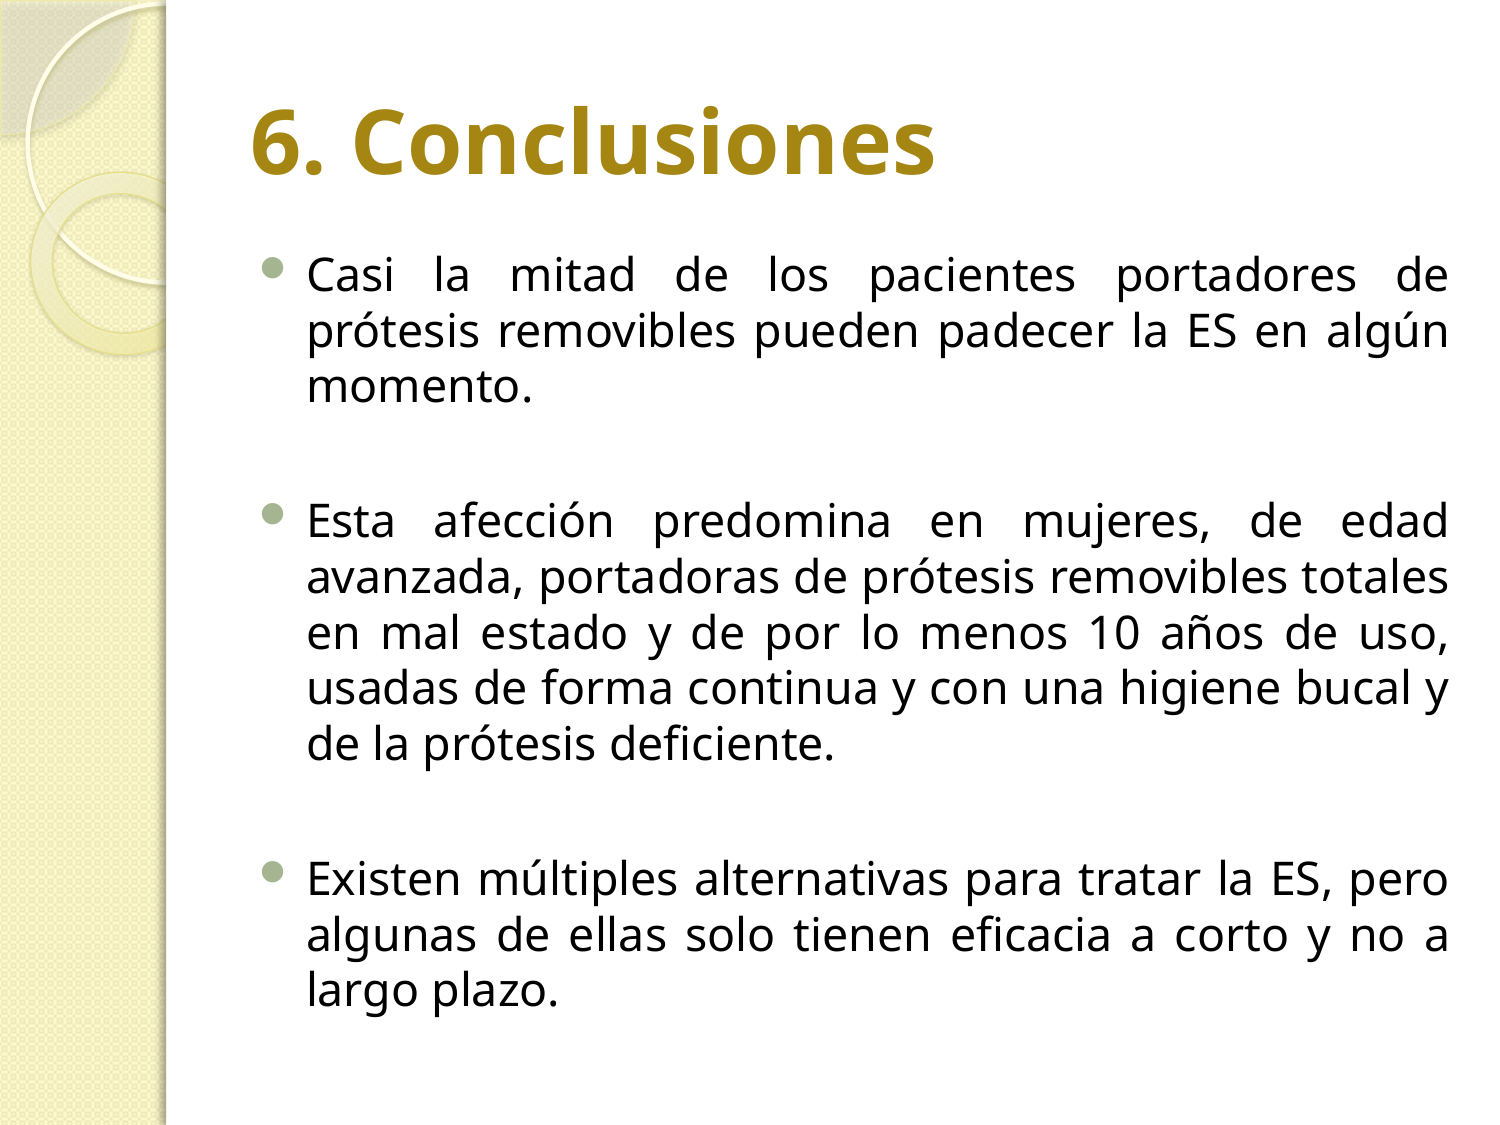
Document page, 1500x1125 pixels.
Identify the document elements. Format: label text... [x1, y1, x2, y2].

list Casi la mitad de los pacientes portadores de prótesis removibles pueden padecer la ES en algún momento. Esta afección predomina en mujeres, de edad avanzada, portadoras de prótesis removibles totales en mal estado y de por lo menos 10 años de uso, usadas de forma continua y con una higiene bucal y de la prótesis deficiente. Existen múltiples alternativas para tratar la ES, pero algunas de ellas solo tienen eficacia a corto y no a largo plazo. [235, 237, 1466, 1025]
title 6. Conclusiones [235, 45, 1466, 233]
